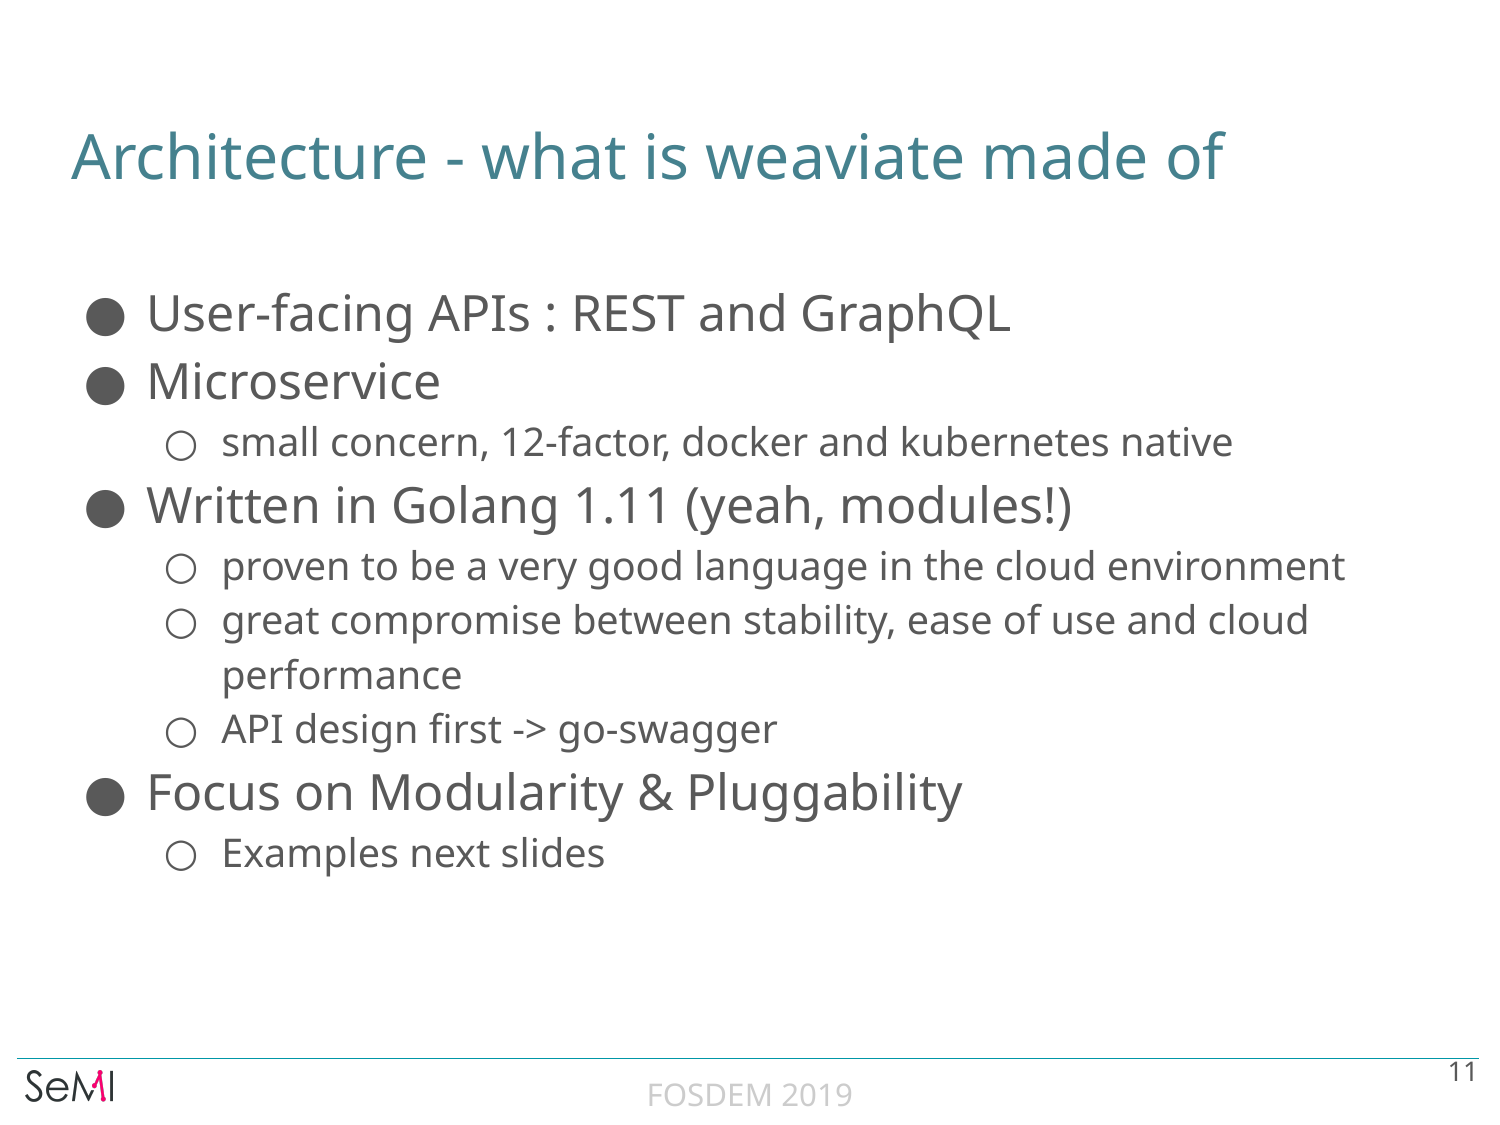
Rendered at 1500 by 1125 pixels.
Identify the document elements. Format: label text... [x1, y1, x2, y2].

slide_number ‹#› [1403, 1038, 1494, 1125]
picture [25, 1070, 113, 1102]
title Architecture - what is weaviate made of [51, 97, 1449, 223]
list User-facing APIs : REST and GraphQL Microservice small concern, 12-factor, docker and kubernetes native Written in Golang 1.11 (yeah, modules!) proven to be a very good language in the cloud environment great compromise between stability, ease of use and cloud performance API design first -> go-swagger Focus on Modularity & Pluggability Examples next slides [51, 252, 1449, 1000]
